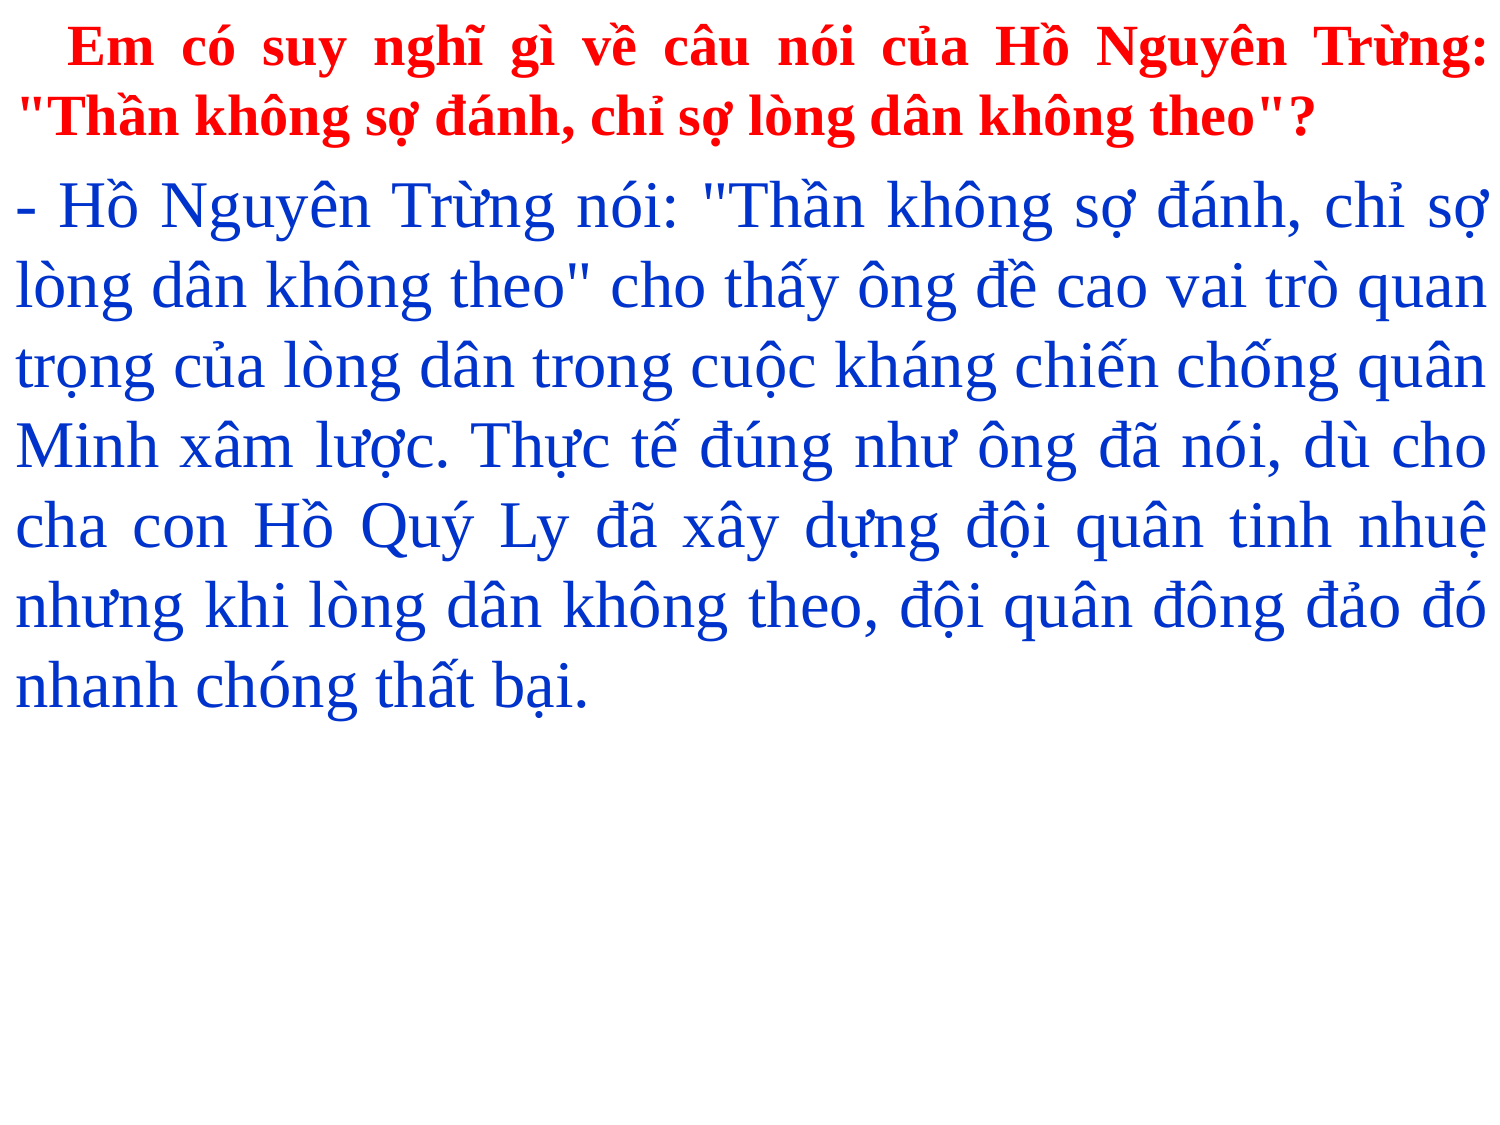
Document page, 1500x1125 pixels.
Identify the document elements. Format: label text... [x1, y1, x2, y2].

list Em có suy nghĩ gì về câu nói của Hồ Nguyên Trừng: "Thần không sợ đánh, chỉ sợ lòng dân không theo"? - Hồ Nguyên Trừng nói: "Thần không sợ đánh, chỉ sợ lòng dân không theo" cho thấy ông đề cao vai trò quan trọng của lòng dân trong cuộc kháng chiến chống quân Minh xâm lược. Thực tế đúng như ông đã nói, dù cho cha con Hồ Quý Ly đã xây dựng đội quân tinh nhuệ nhưng khi lòng dân không theo, đội quân đông đảo đó nhanh chóng thất bại. [0, 0, 1500, 825]
